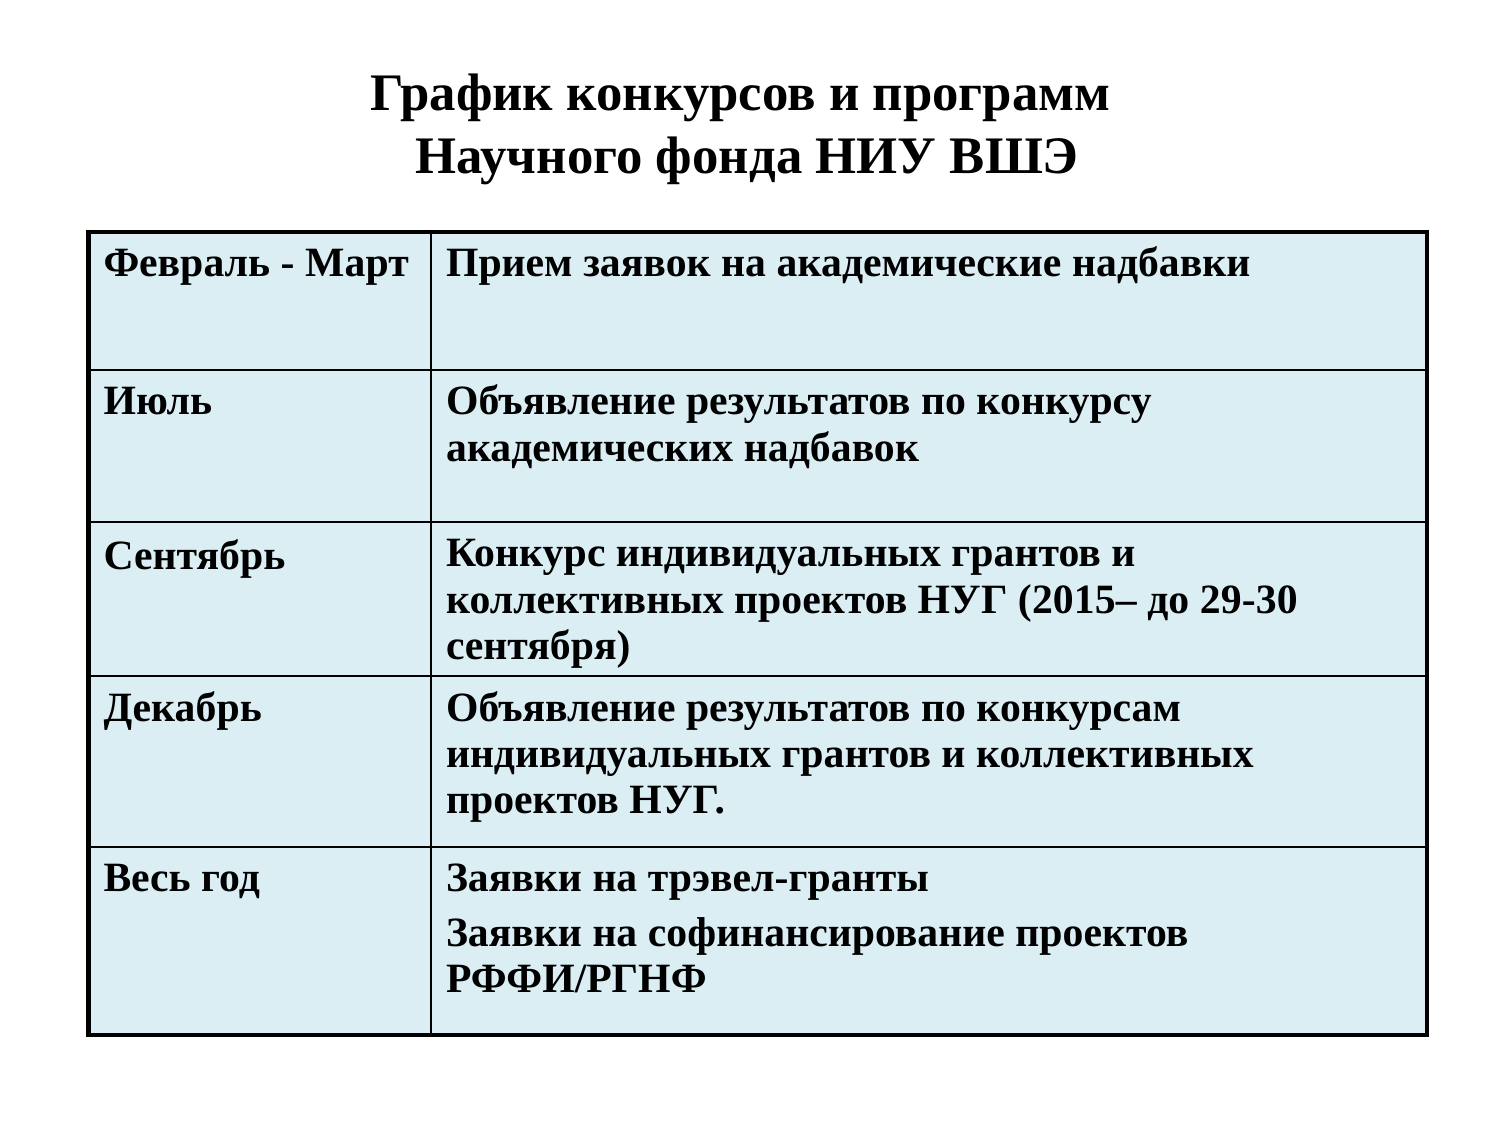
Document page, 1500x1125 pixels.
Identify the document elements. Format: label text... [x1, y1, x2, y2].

table_cell Весь год [91, 848, 430, 1033]
table_cell Заявки на трэвел-гранты Заявки на софинансирование проектов РФФИ/РГНФ [432, 848, 1425, 1033]
table_cell Сентябрь [91, 523, 430, 675]
table_header Прием заявок на академические надбавки [432, 234, 1425, 369]
table_cell Июль [91, 371, 430, 521]
table_cell Конкурс индивидуальных грантов и коллективных проектов НУГ (2015– до 29-30 сентября) [432, 523, 1425, 675]
title График конкурсов и программ Научного фонда НИУ ВШЭ [89, 49, 1406, 193]
table_cell Декабрь [91, 677, 430, 846]
table_cell Объявление результатов по конкурсам индивидуальных грантов и коллективных проектов НУГ. [432, 677, 1425, 846]
table_header Февраль - Март [91, 234, 430, 369]
table_cell Объявление результатов по конкурсу академических надбавок [432, 371, 1425, 521]
